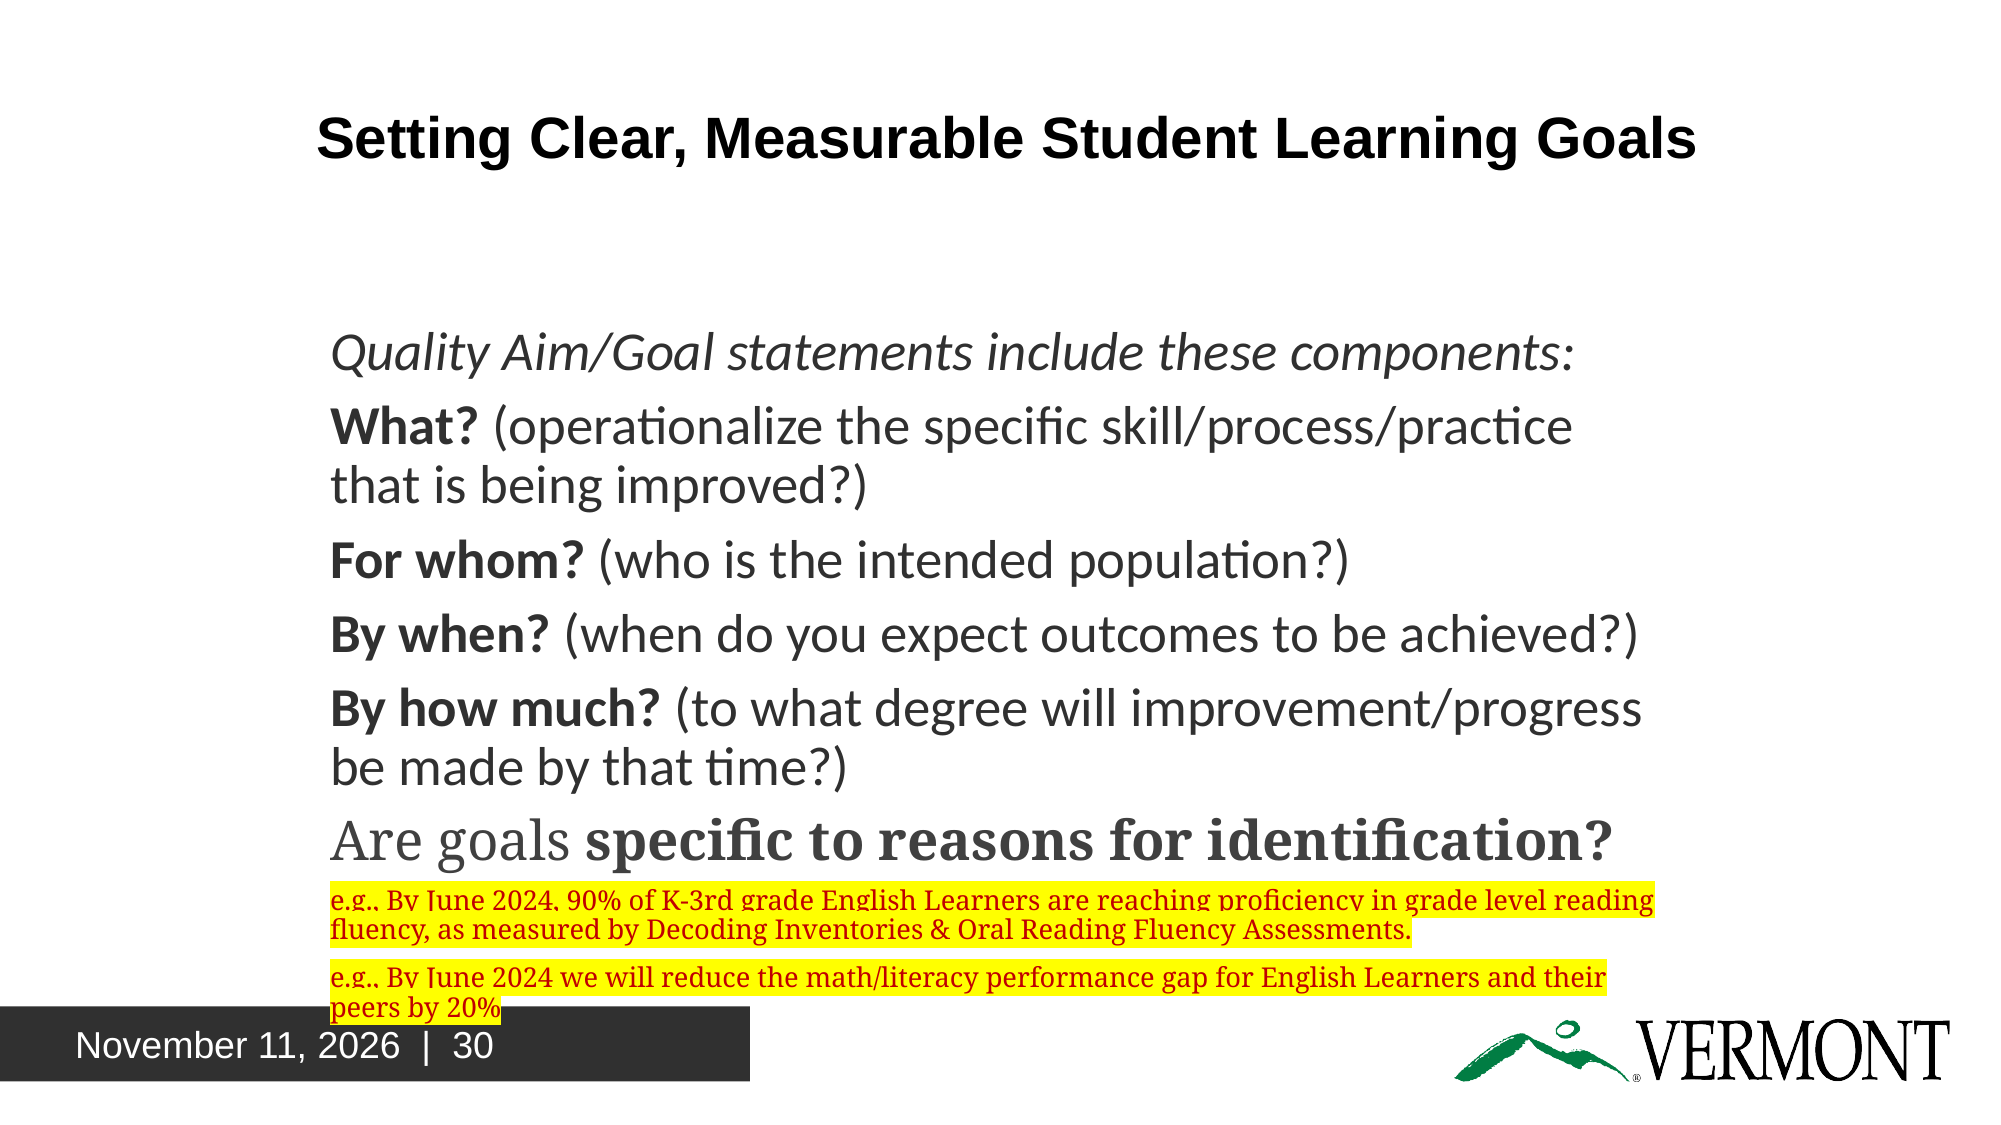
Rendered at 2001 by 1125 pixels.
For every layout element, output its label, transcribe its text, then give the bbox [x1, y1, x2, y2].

picture [1454, 1019, 1950, 1082]
list Quality Aim/Goal statements include these components: What? (operationalize the specific skill/process/practice that is being improved?) For whom? (who is the intended population?) By when? (when do you expect outcomes to be achieved?) By how much? (to what degree will improvement/progress be made by that time?) Are goals specific to reasons for identification? e.g., By June 2024, 90% of K-3rd grade English Learners are reaching proficiency in grade level reading fluency, as measured by Decoding Inventories & Oral Reading Fluency Assessments. e.g., By June 2024 we will reduce the math/literacy performance gap for English Learners and their peers by 20% [330, 323, 1672, 1036]
title Setting Clear, Measurable Student Learning Goals [142, 46, 1798, 234]
